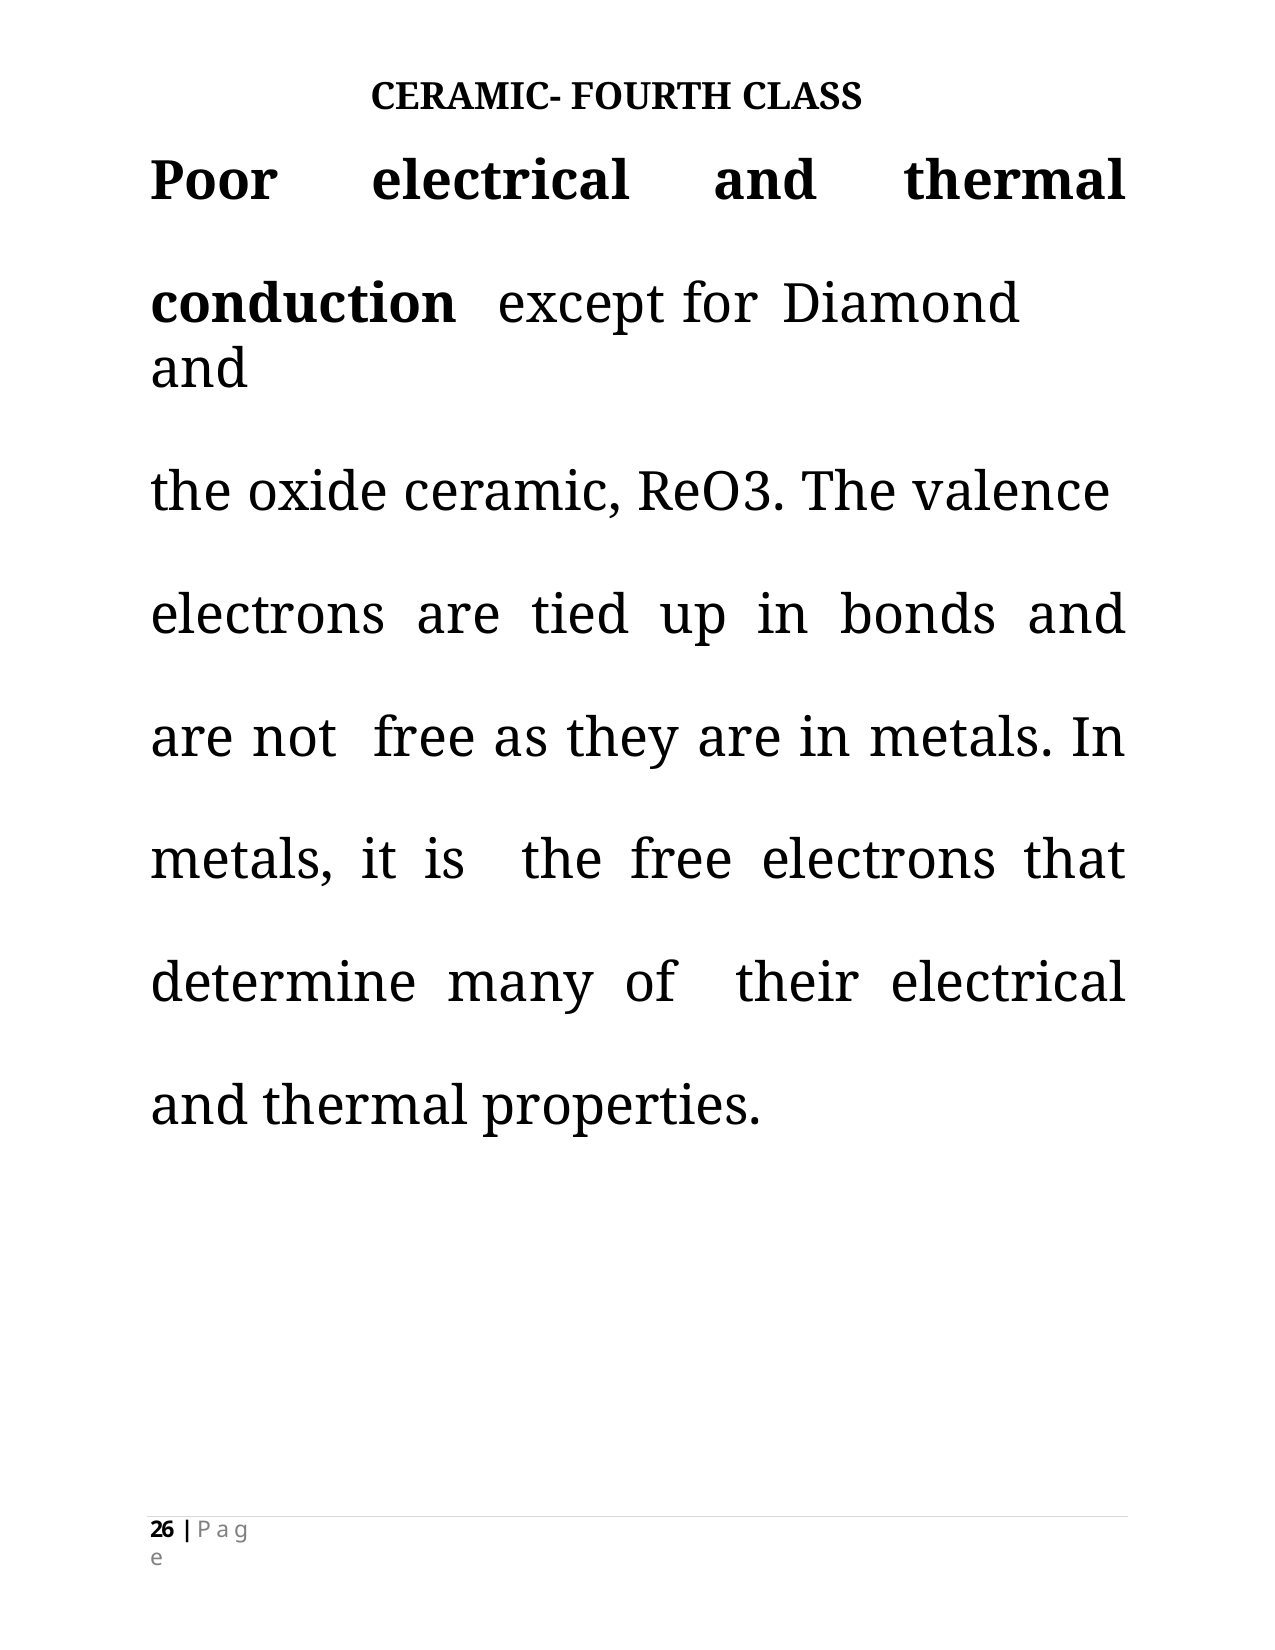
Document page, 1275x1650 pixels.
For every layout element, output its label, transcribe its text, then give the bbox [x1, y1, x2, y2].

title Poor electrical and thermal [147, 143, 1128, 266]
text_box conduction except for Diamond and the oxide ceramic, ReO3. The valence electrons are tied up in bonds and are not free as they are in metals. In metals, it is the free electrons that determine many of their electrical and thermal properties. [147, 266, 1128, 1136]
slide_number 26 | P a g e [145, 1521, 261, 1650]
text_box CERAMIC- FOURTH CLASS [368, 69, 907, 117]
